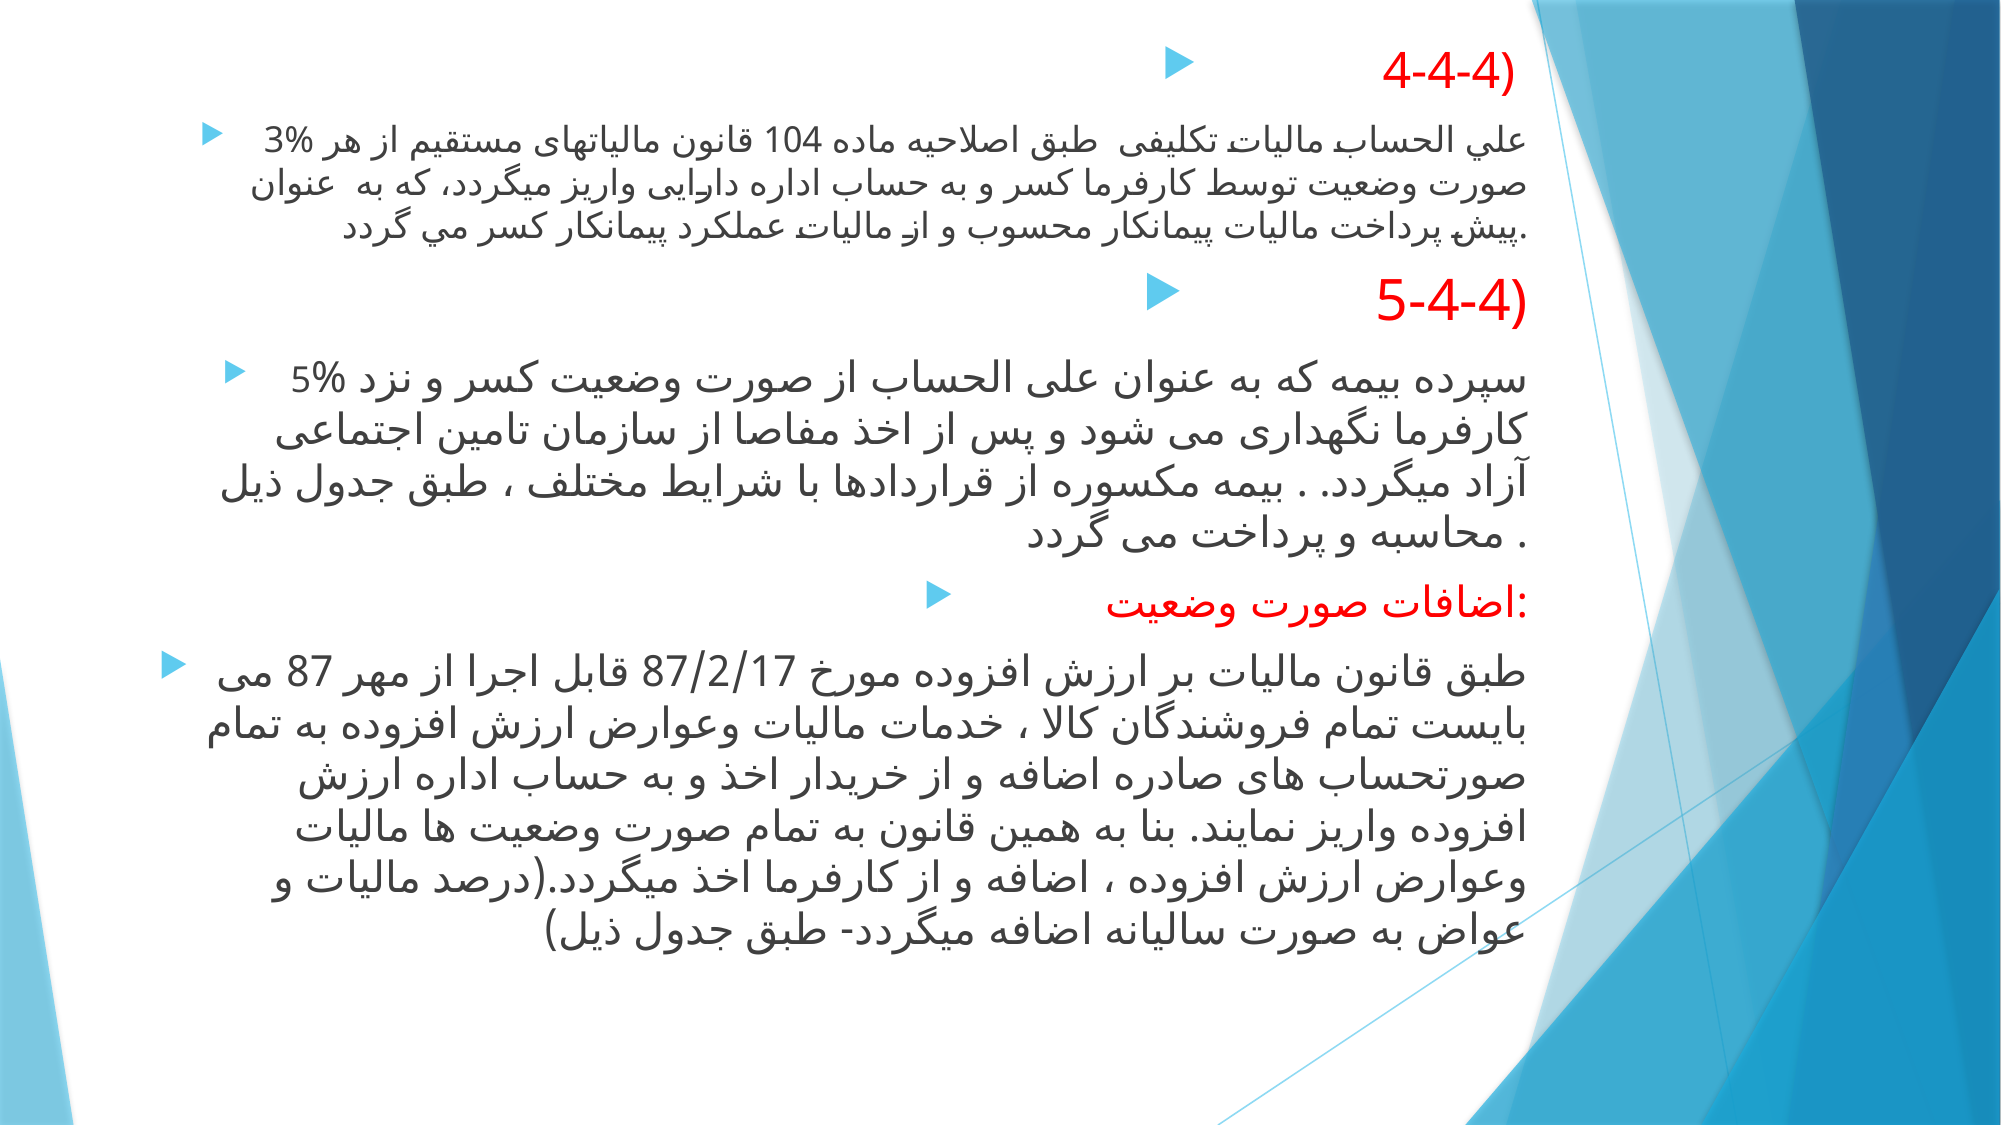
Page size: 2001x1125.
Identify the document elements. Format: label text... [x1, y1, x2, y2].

list 4-4-4) 3% علي الحساب ماليات تکلیفی طبق اصلاحیه ماده 104 قانون مالیاتهای مستقیم از هر صورت وضعیت توسط کارفرما کسر و به حساب اداره دارایی واریز میگردد، که به عنوان پيش پرداخت ماليات پيمانكار محسوب و از ماليات عملکرد پيمانكار كسر مي گردد. 5-4-4) 5% سپرده بیمه که به عنوان علی الحساب از صورت وضعیت کسر و نزد کارفرما نگهداری می شود و پس از اخذ مفاصا از سازمان تامین اجتماعی آزاد میگردد. . بیمه مکسوره از قراردادها با شرایط مختلف ، طبق جدول ذیل محاسبه و پرداخت می گردد . اضافات صورت وضعیت: طبق قانون مالیات بر ارزش افزوده مورخ 87/2/17 قابل اجرا از مهر 87 می بایست تمام فروشندگان کالا ، خدمات مالیات وعوارض ارزش افزوده به تمام صورتحساب های صادره اضافه و از خریدار اخذ و به حساب اداره ارزش افزوده واریز نمایند. بنا به همین قانون به تمام صورت وضعیت ها مالیات وعوارض ارزش افزوده ، اضافه و از کارفرما اخذ میگردد.(درصد مالیات و عواض به صورت سالیانه اضافه میگردد- طبق جدول ذیل) [136, 30, 1544, 969]
